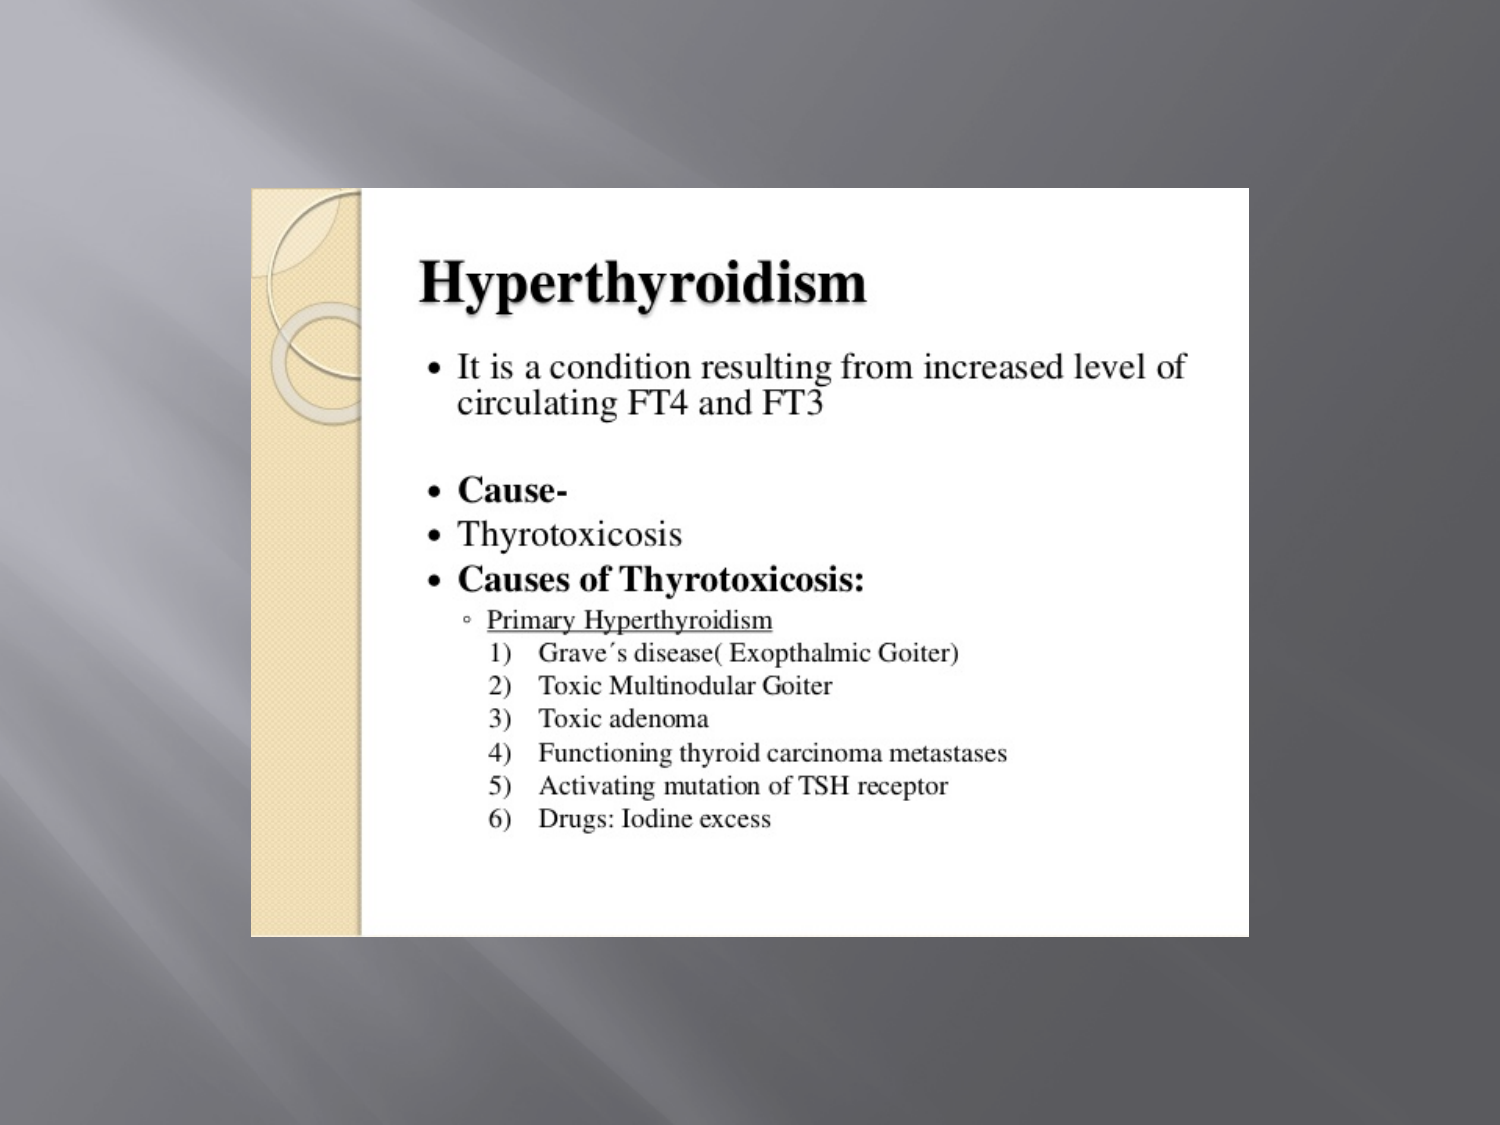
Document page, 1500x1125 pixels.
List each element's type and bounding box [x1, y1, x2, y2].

picture [251, 187, 1249, 937]
